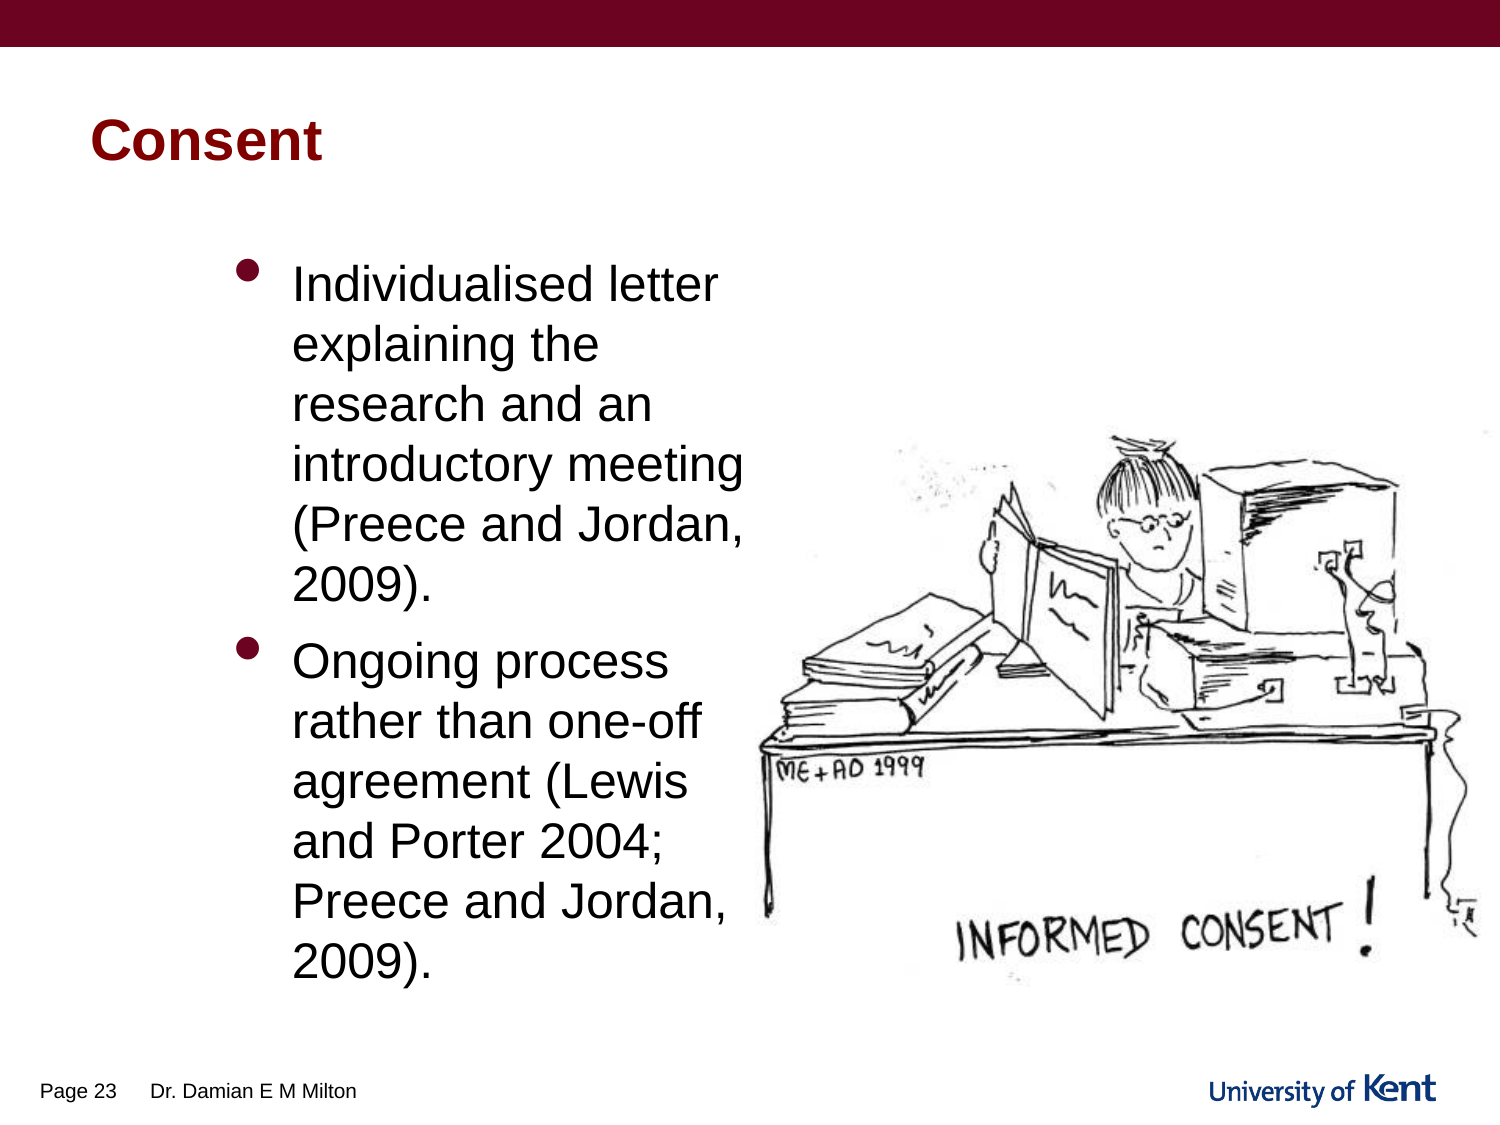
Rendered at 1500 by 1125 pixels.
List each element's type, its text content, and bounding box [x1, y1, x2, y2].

list Individualised letter explaining the research and an introductory meeting (Preece and Jordan, 2009). Ongoing process rather than one-off agreement (Lewis and Porter 2004; Preece and Jordan, 2009). [218, 243, 779, 1047]
footer Dr. Damian E M Milton [135, 1070, 1200, 1111]
picture [718, 425, 1500, 987]
slide_number Page 23 [24, 1068, 136, 1113]
picture [1210, 1074, 1436, 1108]
title Consent [75, 90, 1436, 185]
